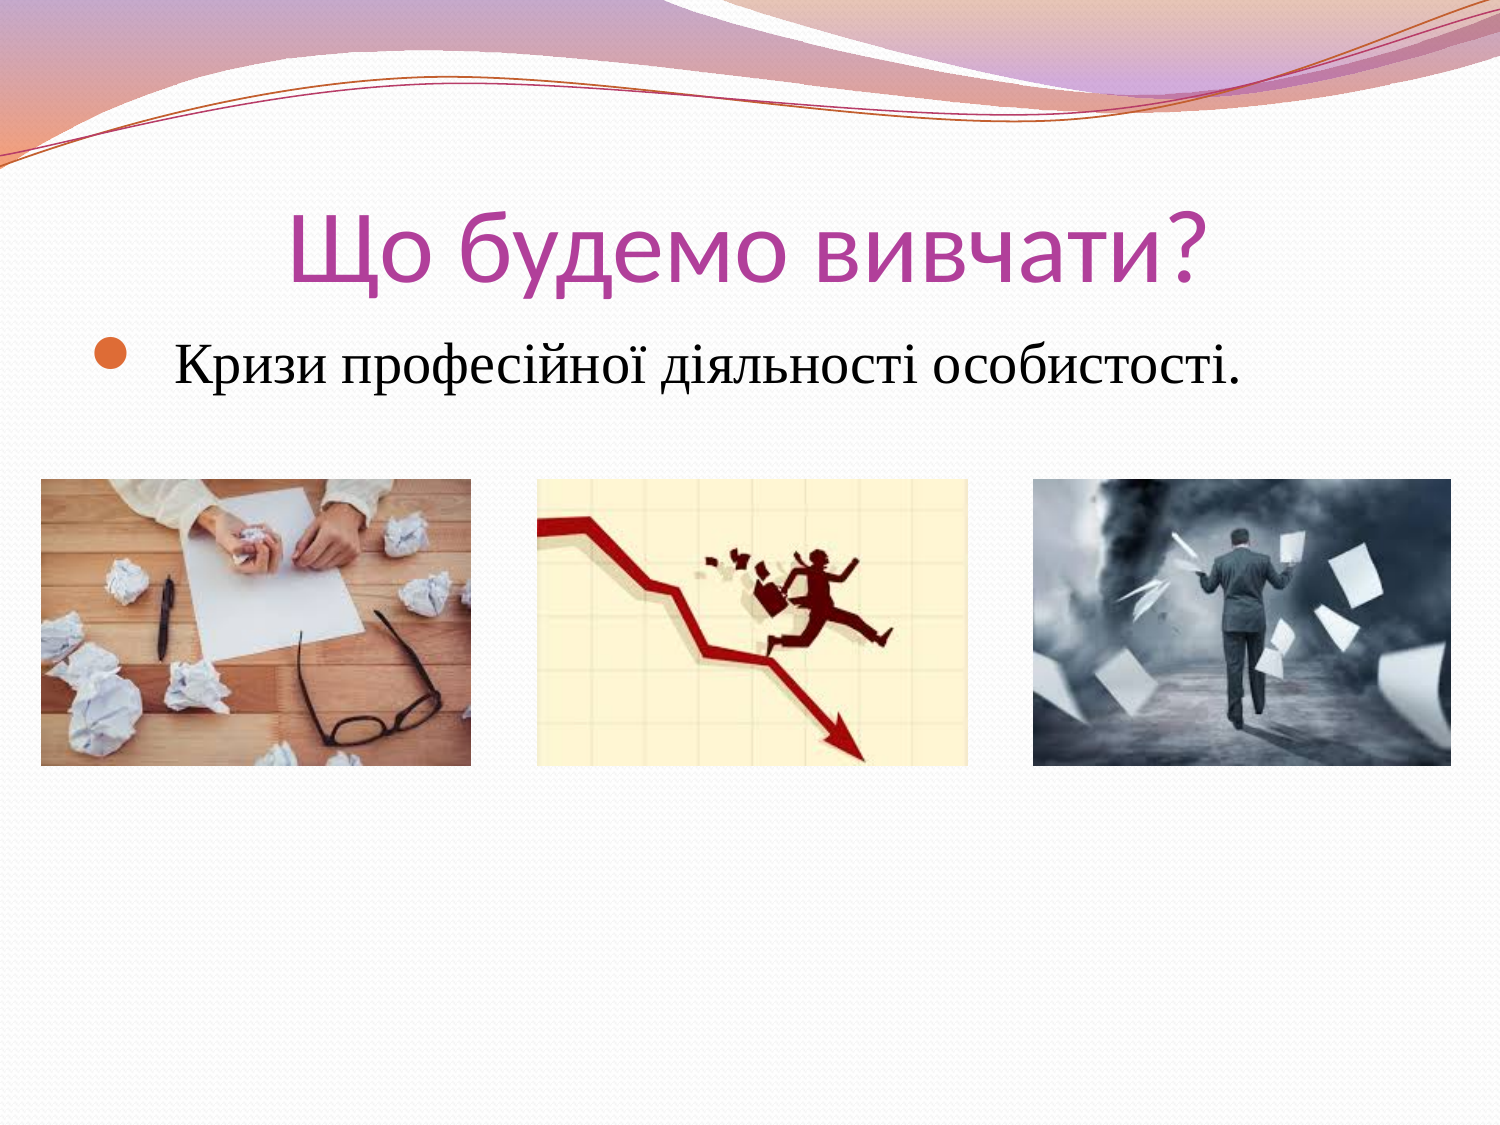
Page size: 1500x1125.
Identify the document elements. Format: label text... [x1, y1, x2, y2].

picture [40, 479, 472, 766]
picture [1033, 479, 1451, 766]
title Що будемо вивчати? [75, 115, 1425, 303]
picture [537, 479, 968, 766]
list Кризи професійної діяльності особистості. [75, 317, 1425, 1038]
